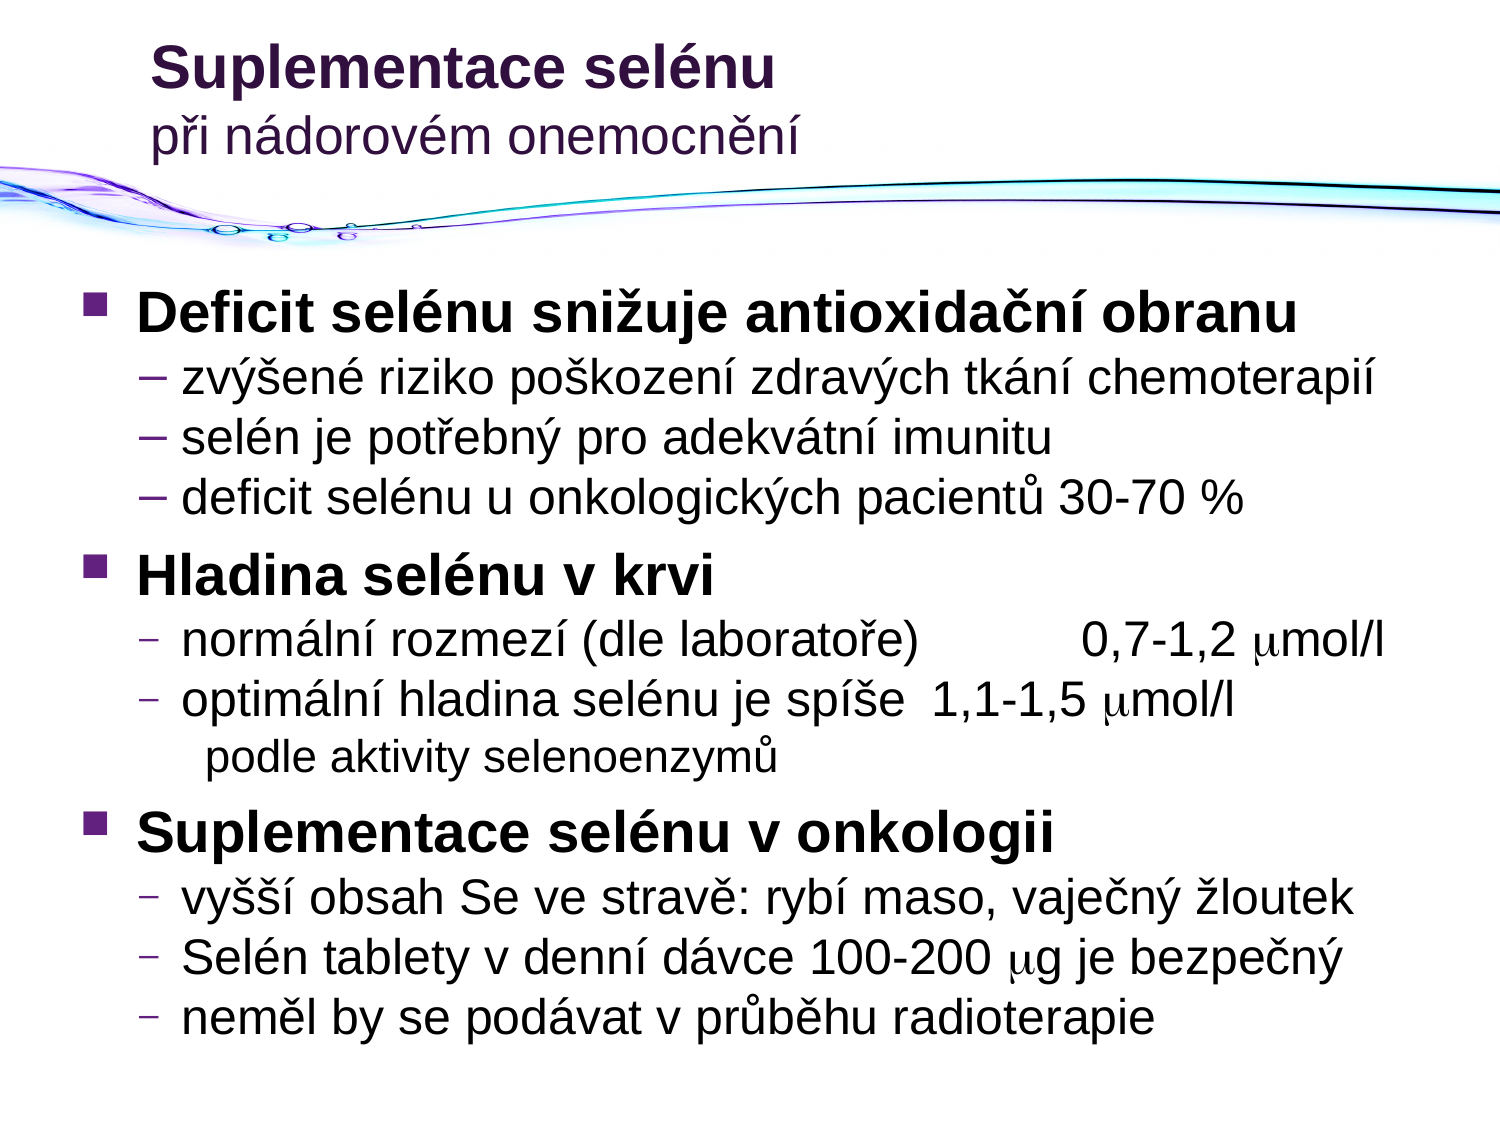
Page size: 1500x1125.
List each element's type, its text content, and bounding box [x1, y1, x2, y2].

picture [0, 112, 1500, 299]
list Deficit selénu snižuje antioxidační obranu zvýšené riziko poškození zdravých tkání chemoterapií selén je potřebný pro adekvátní imunitu deficit selénu u onkologických pacientů 30-70 % Hladina selénu v krvi normální rozmezí (dle laboratoře) 0,7-1,2 mmol/l optimální hladina selénu je spíše 1,1-1,5 mmol/l podle aktivity selenoenzymů Suplementace selénu v onkologii vyšší obsah Se ve stravě: rybí maso, vaječný žloutek Selén tablety v denní dávce 100-200 mg je bezpečný neměl by se podávat v průběhu radioterapie [64, 267, 1447, 1094]
title Suplementace selénu při nádorovém onemocnění [135, 19, 1400, 173]
